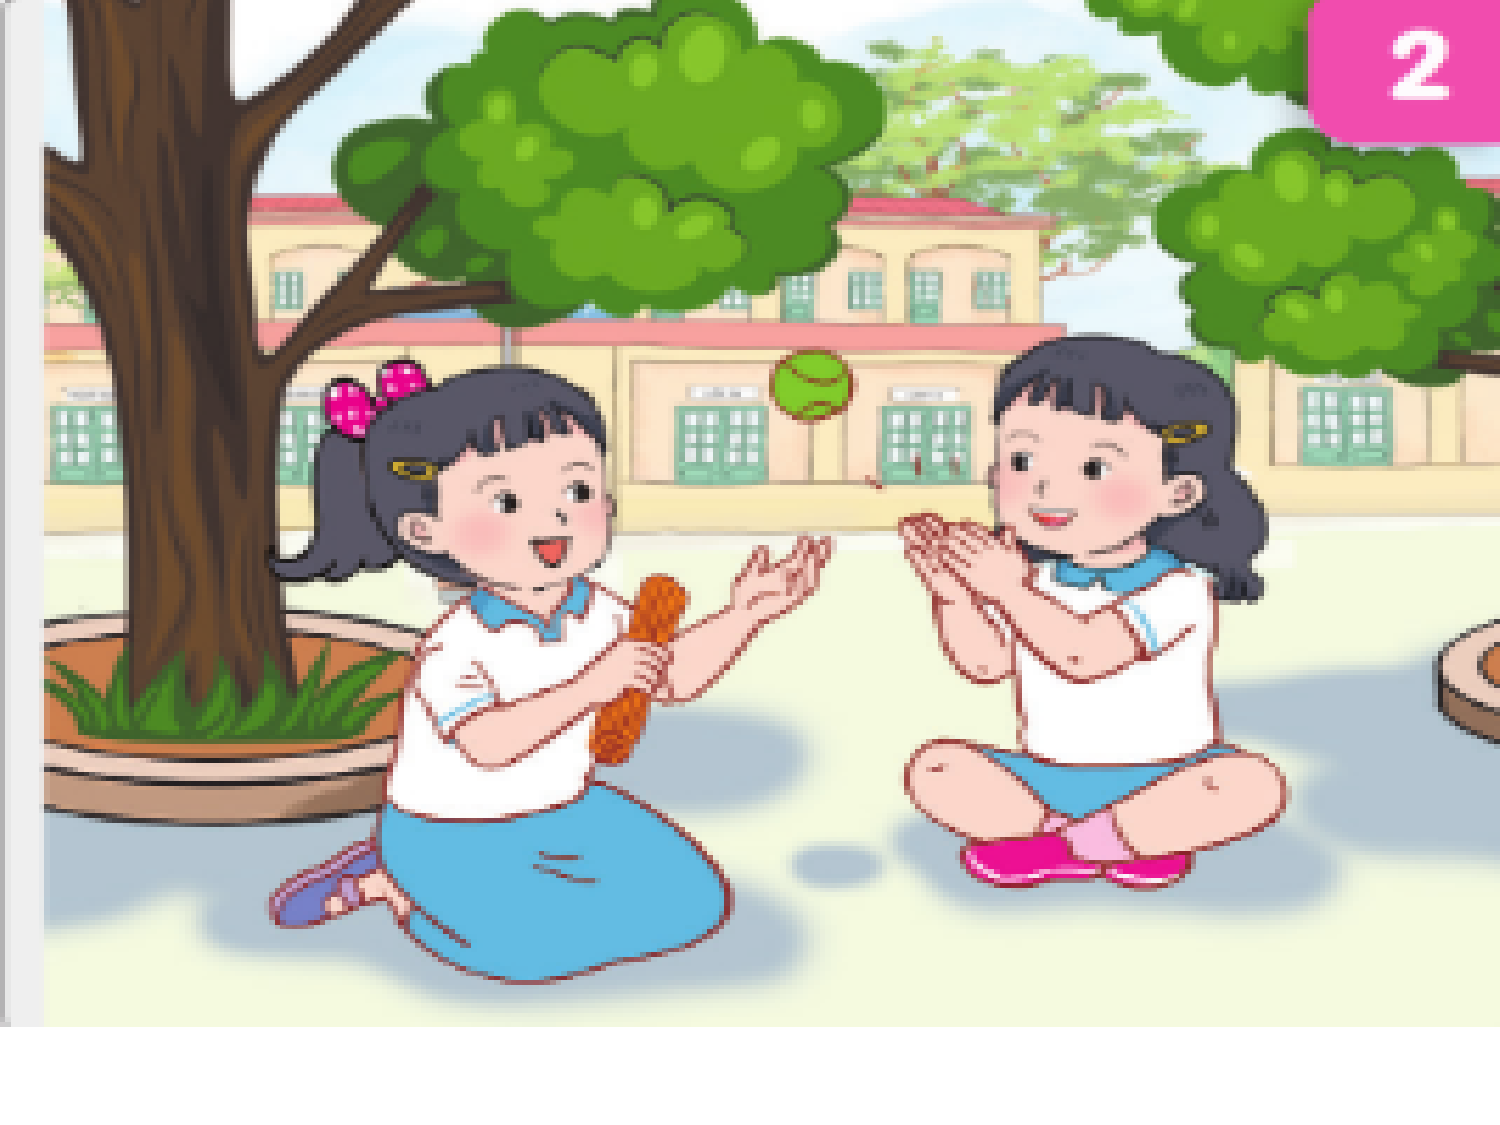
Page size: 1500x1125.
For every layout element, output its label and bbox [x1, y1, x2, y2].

list [0, 0, 1500, 1028]
